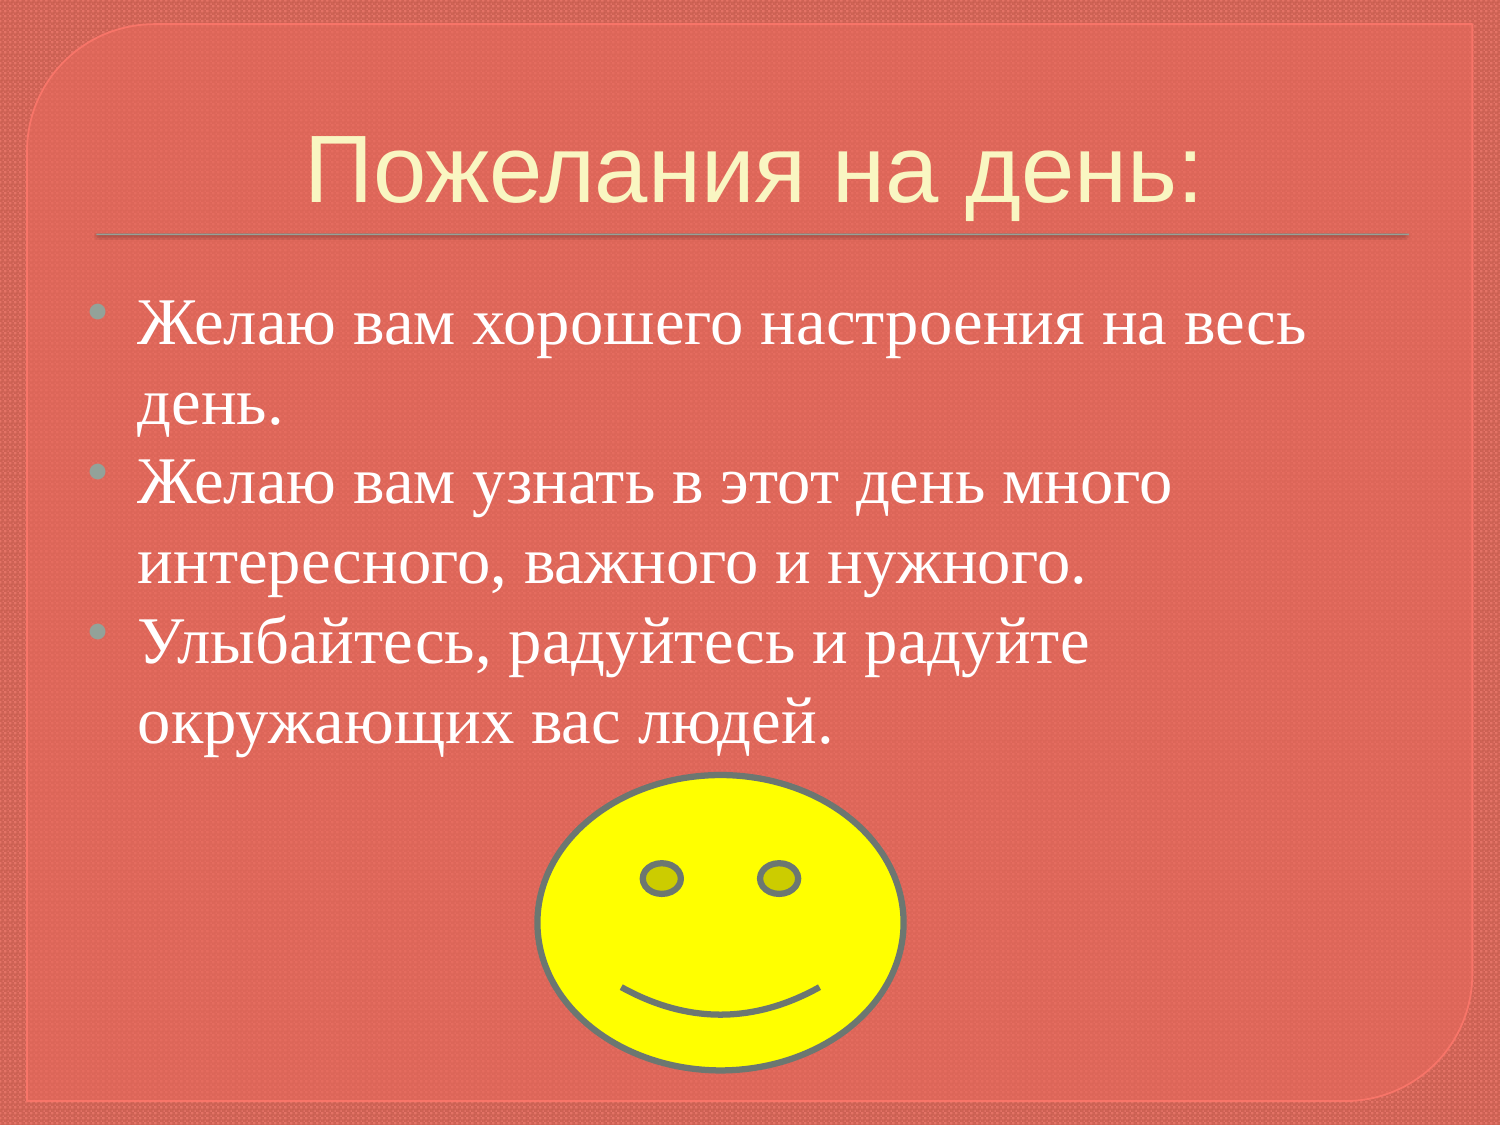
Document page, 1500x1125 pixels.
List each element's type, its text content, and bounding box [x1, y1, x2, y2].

title Пожелания на день: [75, 41, 1425, 230]
text_box [534, 771, 907, 1074]
list Желаю вам хорошего настроения на весь день. Желаю вам узнать в этот день много интересного, важного и нужного. Улыбайтесь, радуйтесь и радуйте окружающих вас людей. [75, 270, 1425, 1013]
